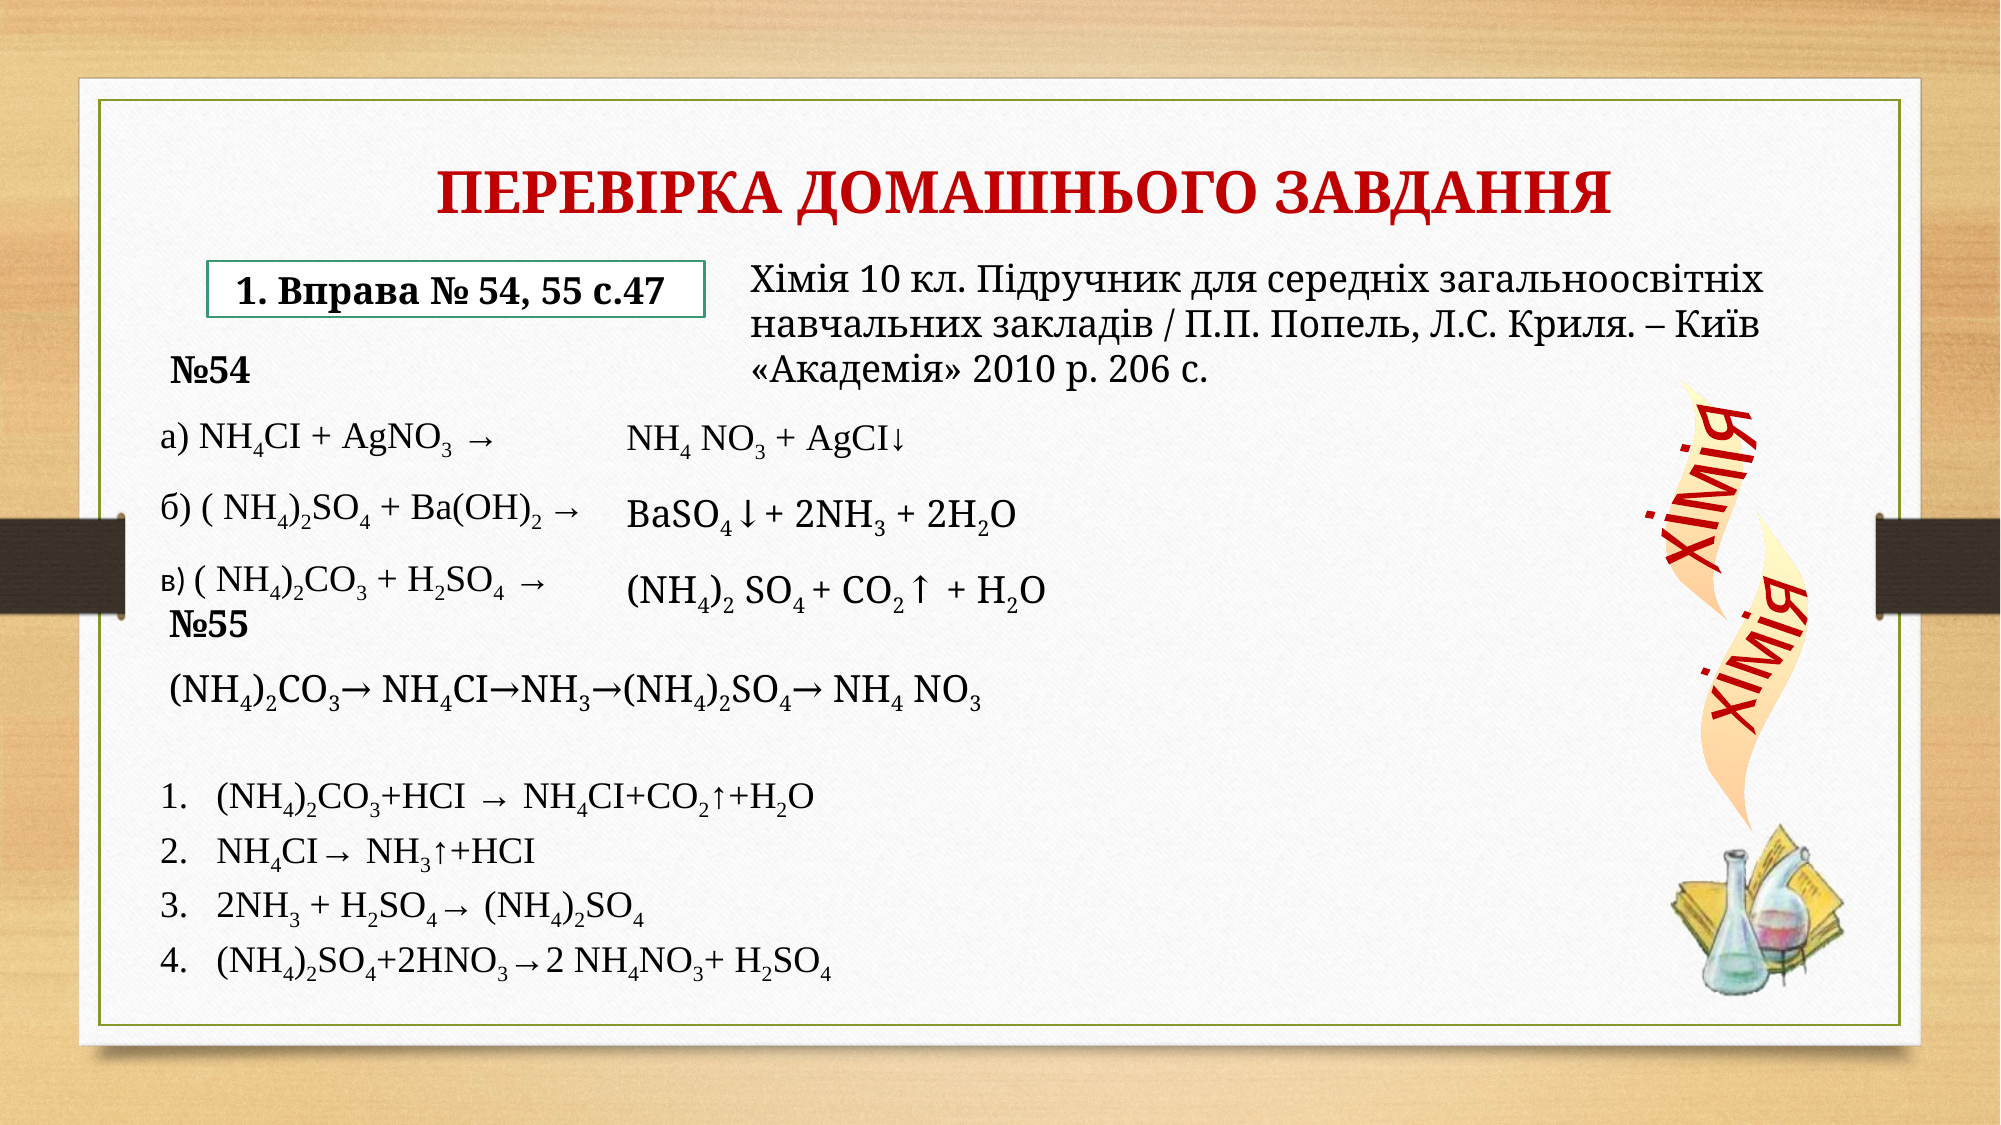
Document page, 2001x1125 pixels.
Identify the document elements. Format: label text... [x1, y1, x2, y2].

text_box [1649, 342, 1856, 1011]
text_box ПЕРЕВІРКА ДОМАШНЬОГО ЗАВДАННЯ [398, 114, 1651, 266]
text_box Хімія 10 кл. Підручник для середніх загальноосвітніх навчальних закладів / П.П. Попель, Л.С. Криля. – Київ «Академія» 2010 р. 206 с. [735, 247, 1879, 398]
text_box 1. Вправа № 54, 55 с.47 [206, 260, 706, 318]
text_box (NН4)2СО3+НСІ → NН4СІ+СО2↑+Н2О NН4СІ→ NН3↑+НСІ 2NН3 + Н2SО4→ (NН4)2SО4 (NН4)2SО4+2НNО3→2 NН4NО3+ Н2SО4 [145, 760, 1146, 994]
text_box NН4 NО3 + АgСІ↓ ВаSО4↓+ 2NН3 + 2Н2О (NН4)2 SО4 + СО2↑ + Н2О [611, 380, 1062, 670]
text_box №54 а) NН4СІ + АgNО3 → б) ( NН4)2SО4 + Ва(ОН)2 → в) ( NН4)2СО3 + Н2SО4 → [145, 335, 615, 613]
picture [0, 0, 2001, 1125]
text_box №55 (NН4)2СО3→ NН4СІ→NН3→(NН4)2SО4→ NН4 NО3 [154, 589, 997, 724]
